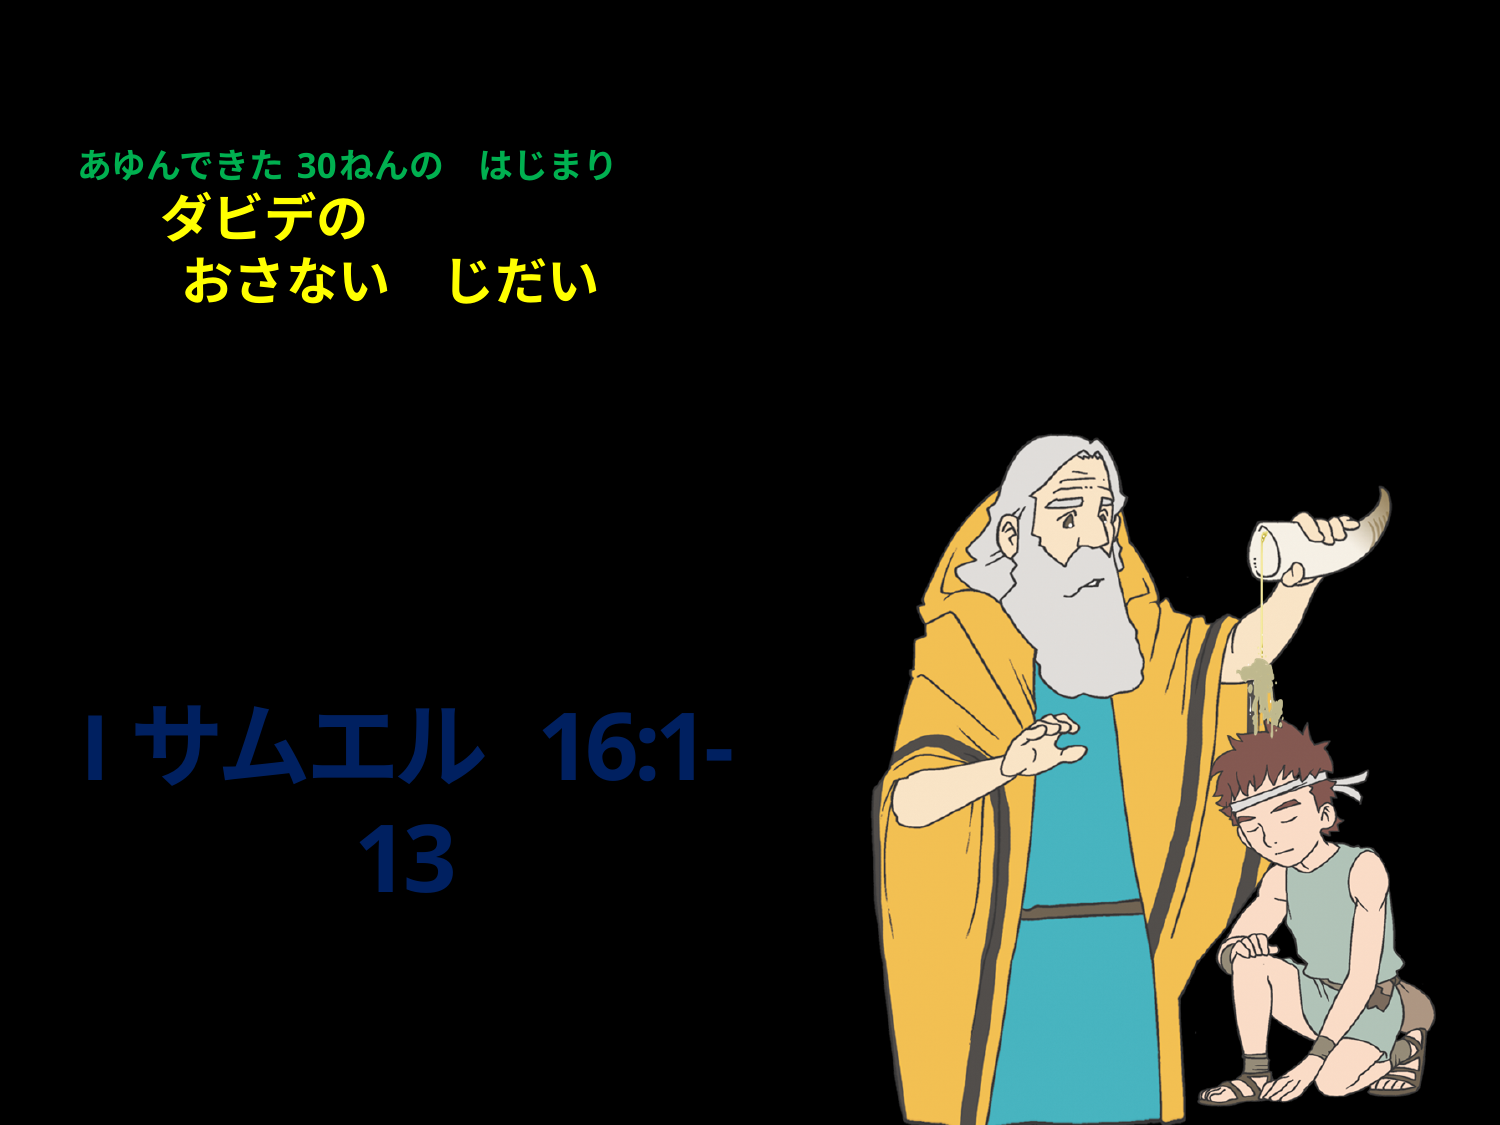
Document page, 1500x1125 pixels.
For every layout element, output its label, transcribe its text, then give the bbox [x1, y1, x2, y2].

picture [867, 430, 1436, 1125]
subtitle Iサムエル 16:1-13 [41, 678, 771, 809]
title あゆんできた 30ねんの はじまり ダビデの おさない じだい [62, 78, 1500, 320]
